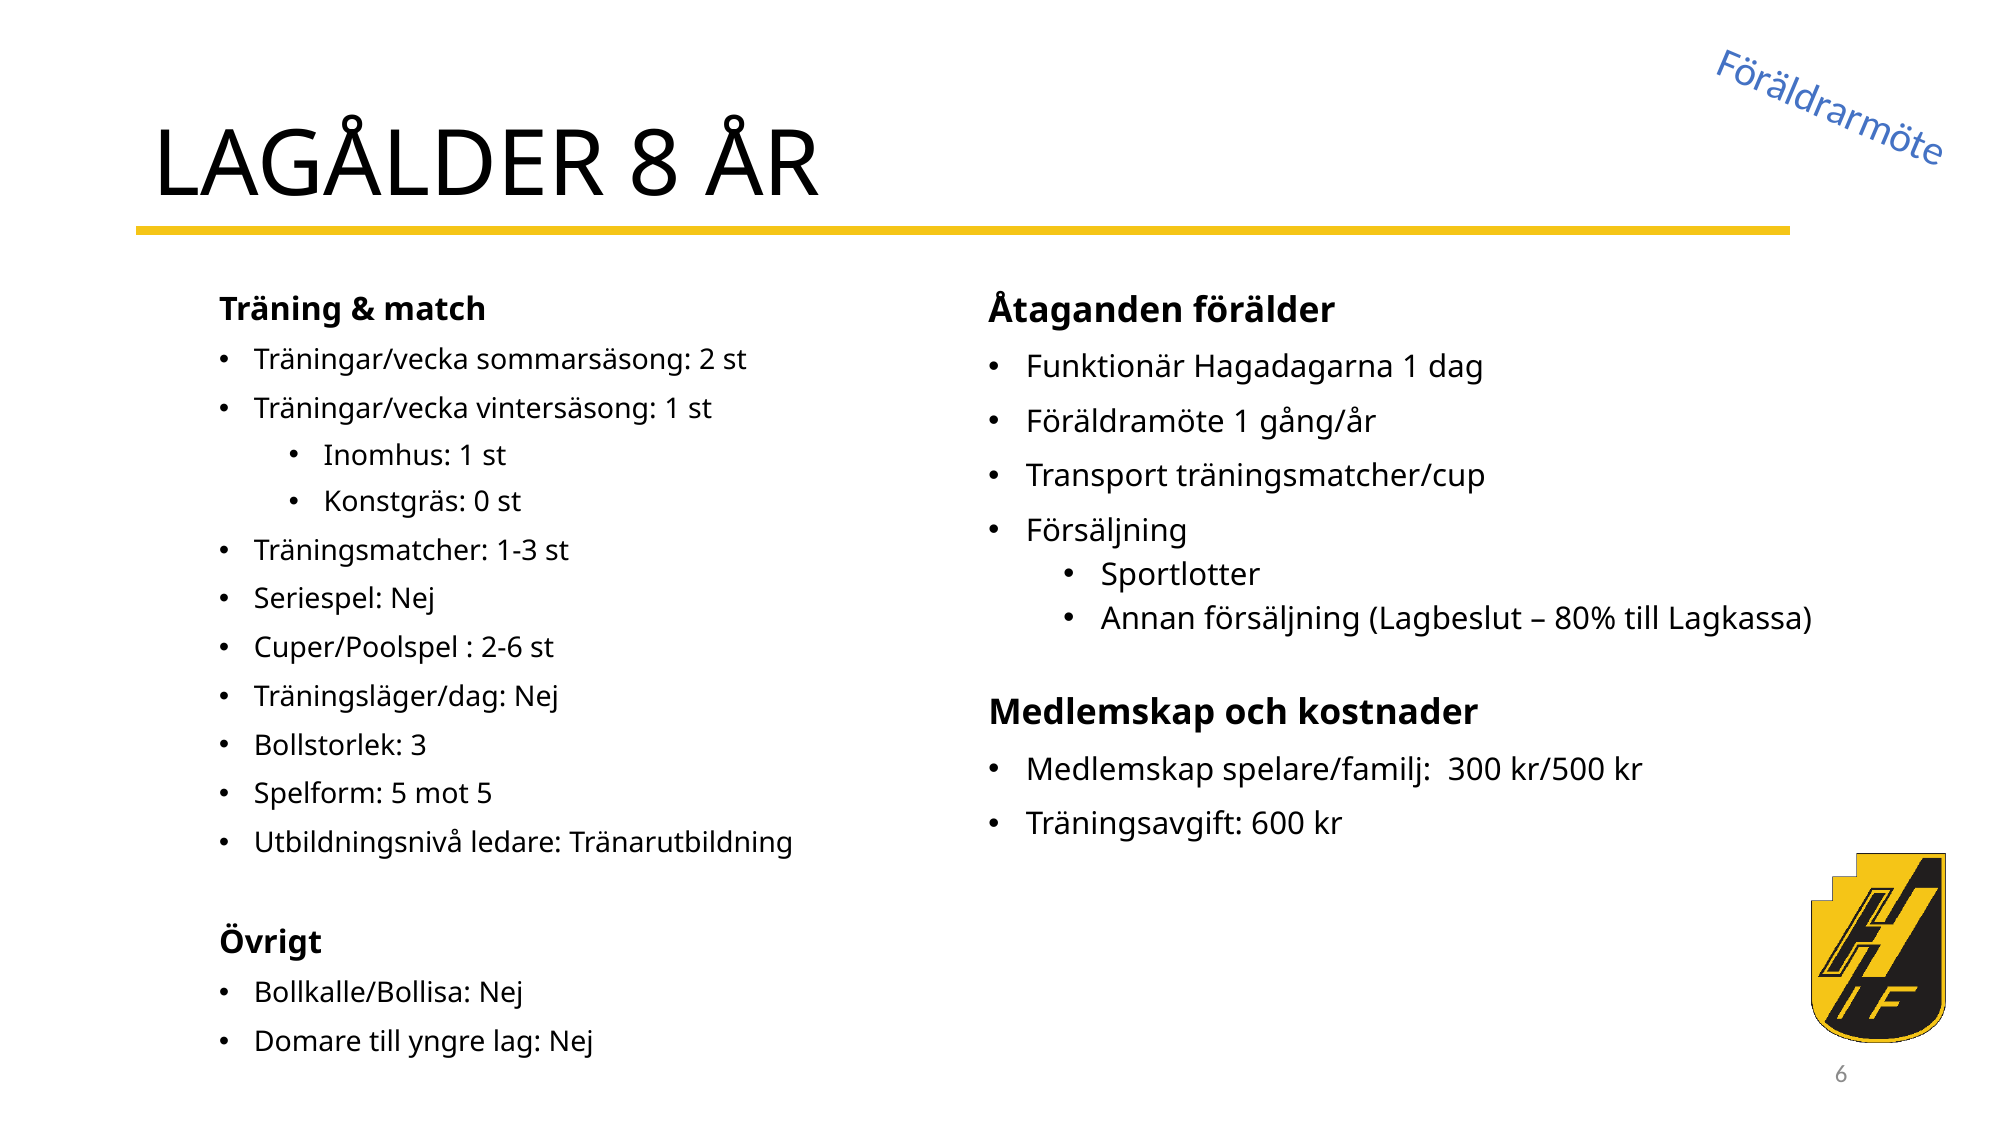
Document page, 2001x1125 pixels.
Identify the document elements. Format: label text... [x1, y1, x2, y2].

text_box [136, 226, 1790, 235]
text_box Åtaganden förälder Funktionär Hagadagarna 1 dag Föräldramöte 1 gång/år Transport träningsmatcher/cup Försäljning Sportlotter Annan försäljning (Lagbeslut – 80% till Lagkassa) Medlemskap och kostnader Medlemskap spelare/familj: 300 kr/500 kr Träningsavgift: 600 kr [973, 283, 1863, 1073]
text_box Föräldrarmöte [1694, 22, 1972, 189]
title LAGÅLDER 8 ÅR [137, 56, 1863, 275]
picture [1811, 853, 1946, 1043]
slide_number 6 [1412, 1042, 1863, 1103]
list Träning & match Träningar/vecka sommarsäsong: 2 st Träningar/vecka vintersäsong: 1 st Inomhus: 1 st Konstgräs: 0 st Träningsmatcher: 1-3 st Seriespel: Nej Cuper/Poolspel : 2-6 st Träningsläger/dag: Nej Bollstorlek: 3 Spelform: 5 mot 5 Utbildningsnivå ledare: Tränarutbildning Övrigt Bollkalle/Bollisa: Nej Domare till yngre lag: Nej [204, 284, 831, 1073]
